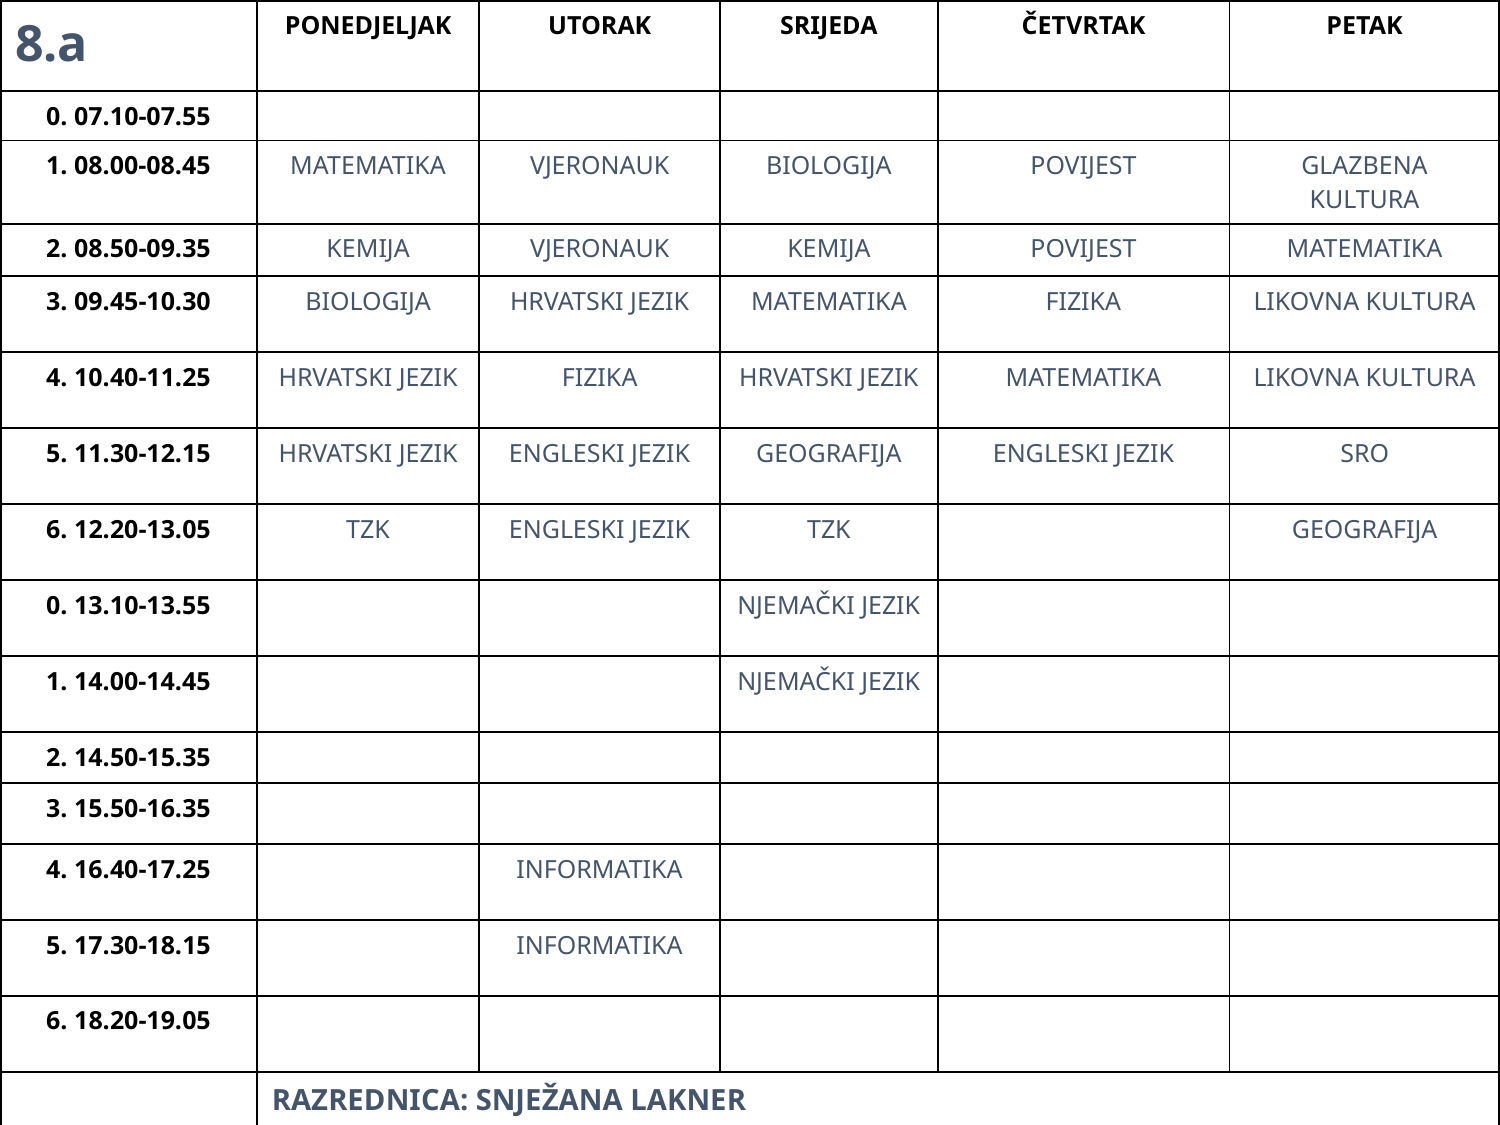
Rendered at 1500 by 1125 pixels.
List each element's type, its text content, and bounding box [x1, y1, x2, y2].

table_cell [721, 92, 937, 140]
table_cell INFORMATIKA [480, 921, 719, 995]
table_cell [939, 997, 1229, 1071]
table_cell [480, 657, 719, 731]
table_cell [258, 921, 478, 995]
table_cell ENGLESKI JEZIK [939, 429, 1229, 503]
table_cell RAZREDNICA: SNJEŽANA LAKNER [258, 1073, 1498, 1125]
table_cell 6. 18.20-19.05 [2, 997, 256, 1071]
table_cell 5. 11.30-12.15 [2, 429, 256, 503]
table_cell [1230, 845, 1498, 919]
table_cell [258, 733, 478, 782]
table_cell HRVATSKI JEZIK [258, 429, 478, 503]
table_cell [258, 845, 478, 919]
table_cell [721, 997, 937, 1071]
table_cell [939, 92, 1229, 140]
table_cell [258, 657, 478, 731]
table_header 8.a [2, 2, 256, 90]
table_cell FIZIKA [939, 277, 1229, 351]
table_cell KEMIJA [721, 225, 937, 275]
table_cell BIOLOGIJA [721, 141, 937, 223]
table_cell [1230, 657, 1498, 731]
table_cell [1230, 92, 1498, 140]
table_cell [1230, 581, 1498, 655]
table_cell HRVATSKI JEZIK [480, 277, 719, 351]
table_cell [480, 997, 719, 1071]
table_cell [1230, 784, 1498, 843]
table_cell HRVATSKI JEZIK [721, 353, 937, 427]
table_cell SRO [1230, 429, 1498, 503]
table_cell [258, 92, 478, 140]
table_cell 5. 17.30-18.15 [2, 921, 256, 995]
table_header PONEDJELJAK [258, 2, 478, 90]
table_cell 3. 09.45-10.30 [2, 277, 256, 351]
table_header PETAK [1230, 2, 1498, 90]
table_header SRIJEDA [721, 2, 937, 90]
table_cell POVIJEST [939, 141, 1229, 223]
table_cell MATEMATIKA [939, 353, 1229, 427]
table_cell [258, 784, 478, 843]
table_cell MATEMATIKA [1230, 225, 1498, 275]
table_cell [1230, 997, 1498, 1071]
table_cell 4. 16.40-17.25 [2, 845, 256, 919]
table_cell [480, 784, 719, 843]
table_cell GLAZBENA KULTURA [1230, 141, 1498, 223]
table_cell [258, 997, 478, 1071]
table_cell 1. 08.00-08.45 [2, 141, 256, 223]
table_cell [721, 921, 937, 995]
table_cell [2, 1073, 256, 1125]
table_cell [721, 845, 937, 919]
table_cell 2. 14.50-15.35 [2, 733, 256, 782]
table_cell LIKOVNA KULTURA [1230, 277, 1498, 351]
table_cell 4. 10.40-11.25 [2, 353, 256, 427]
table_cell [1230, 921, 1498, 995]
table_cell KEMIJA [258, 225, 478, 275]
table_cell [939, 845, 1229, 919]
table_cell FIZIKA [480, 353, 719, 427]
table_cell BIOLOGIJA [258, 277, 478, 351]
table_cell [939, 921, 1229, 995]
table_cell 0. 07.10-07.55 [2, 92, 256, 140]
table_cell LIKOVNA KULTURA [1230, 353, 1498, 427]
table_cell INFORMATIKA [480, 845, 719, 919]
table_cell NJEMAČKI JEZIK [721, 581, 937, 655]
table_cell MATEMATIKA [258, 141, 478, 223]
table_cell 3. 15.50-16.35 [2, 784, 256, 843]
table_cell [721, 733, 937, 782]
table_cell [480, 92, 719, 140]
table_cell MATEMATIKA [721, 277, 937, 351]
table_header ČETVRTAK [939, 2, 1229, 90]
table_cell TZK [721, 505, 937, 579]
table_cell POVIJEST [939, 225, 1229, 275]
table_cell [1230, 733, 1498, 782]
table_header UTORAK [480, 2, 719, 90]
table_cell 1. 14.00-14.45 [2, 657, 256, 731]
table_cell [721, 784, 937, 843]
table_cell 0. 13.10-13.55 [2, 581, 256, 655]
table_cell ENGLESKI JEZIK [480, 429, 719, 503]
table_cell 2. 08.50-09.35 [2, 225, 256, 275]
table_cell VJERONAUK [480, 141, 719, 223]
table_cell GEOGRAFIJA [721, 429, 937, 503]
table_cell TZK [258, 505, 478, 579]
table_cell ENGLESKI JEZIK [480, 505, 719, 579]
table_cell [939, 505, 1229, 579]
table_cell [939, 581, 1229, 655]
table_cell GEOGRAFIJA [1230, 505, 1498, 579]
table_cell [258, 581, 478, 655]
table_cell NJEMAČKI JEZIK [721, 657, 937, 731]
table_cell [480, 733, 719, 782]
table_cell [939, 784, 1229, 843]
table_cell 6. 12.20-13.05 [2, 505, 256, 579]
table_cell HRVATSKI JEZIK [258, 353, 478, 427]
table_cell [939, 657, 1229, 731]
table_cell [939, 733, 1229, 782]
table_cell [480, 581, 719, 655]
table_cell VJERONAUK [480, 225, 719, 275]
